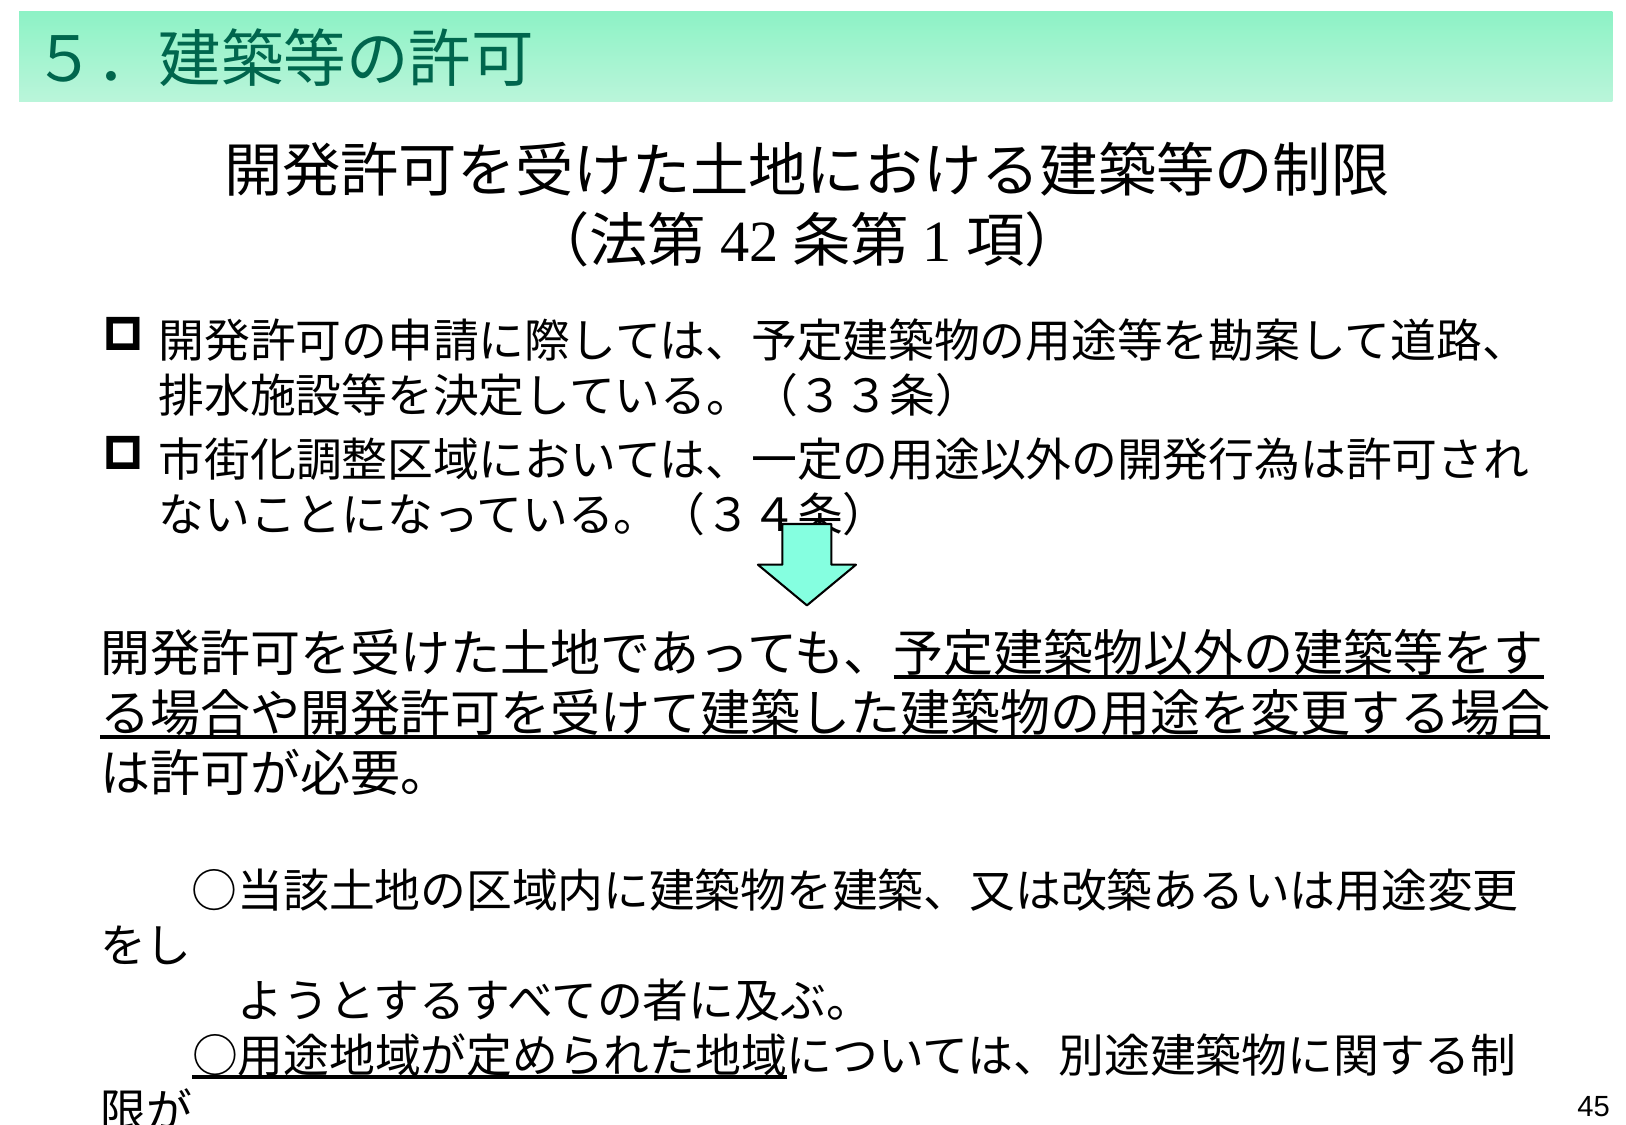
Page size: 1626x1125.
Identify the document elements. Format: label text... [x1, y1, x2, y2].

text_box ５．建築等の許可 [19, 11, 1613, 102]
text_box 44 [1573, 1079, 1625, 1125]
text_box [757, 523, 857, 606]
list 開発許可の申請に際しては、予定建築物の用途等を勘案して道路、排水施設等を決定している。（３３条） 市街化調整区域においては、一定の用途以外の開発行為は許可されないことになっている。（３４条） [87, 304, 1587, 533]
text_box 開発許可を受けた土地であっても、予定建築物以外の建築等をする場合や開発許可を受けて建築した建築物の用途を変更する場合は許可が必要。 ○当該土地の区域内に建築物を建築、又は改築あるいは用途変更をし ようとするすべての者に及ぶ。 ○用途地域が定められた地域については、別途建築物に関する制限が 定められているため、本条は適用されない。 [85, 613, 1573, 1125]
title 開発許可を受けた土地における建築等の制限 （法第42条第1項） [51, 134, 1562, 272]
